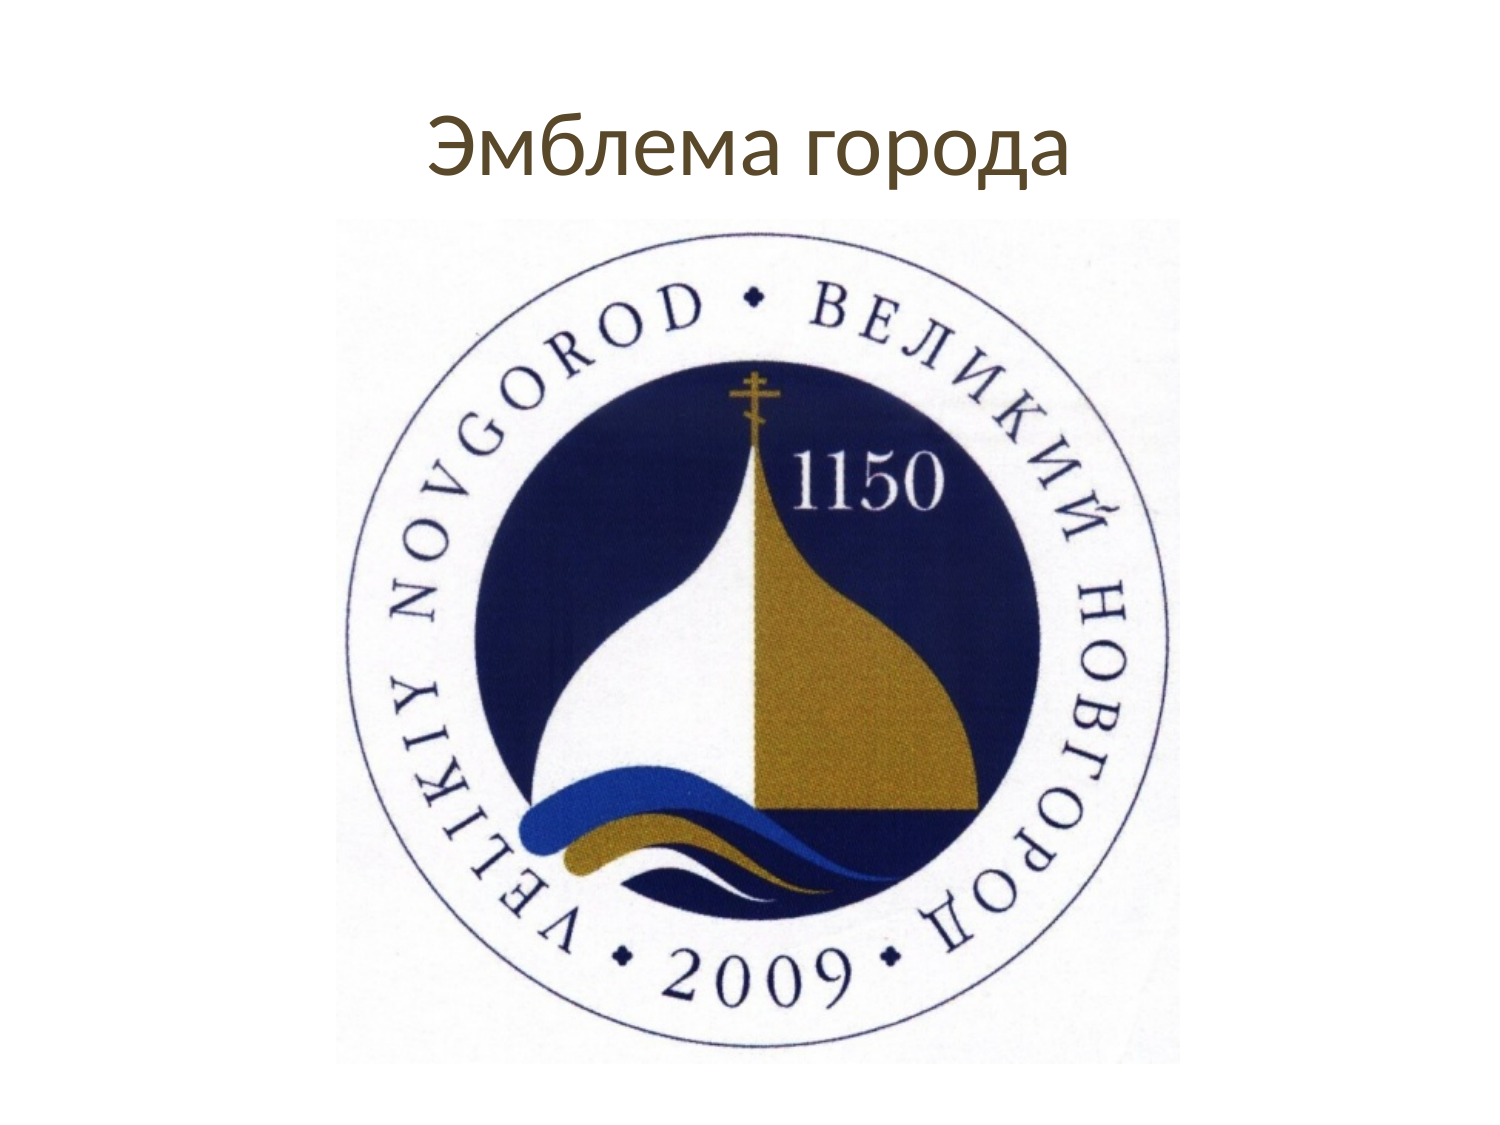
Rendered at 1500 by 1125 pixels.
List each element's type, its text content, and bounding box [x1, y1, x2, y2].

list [336, 219, 1181, 1064]
title Эмблема города [74, 44, 1426, 233]
